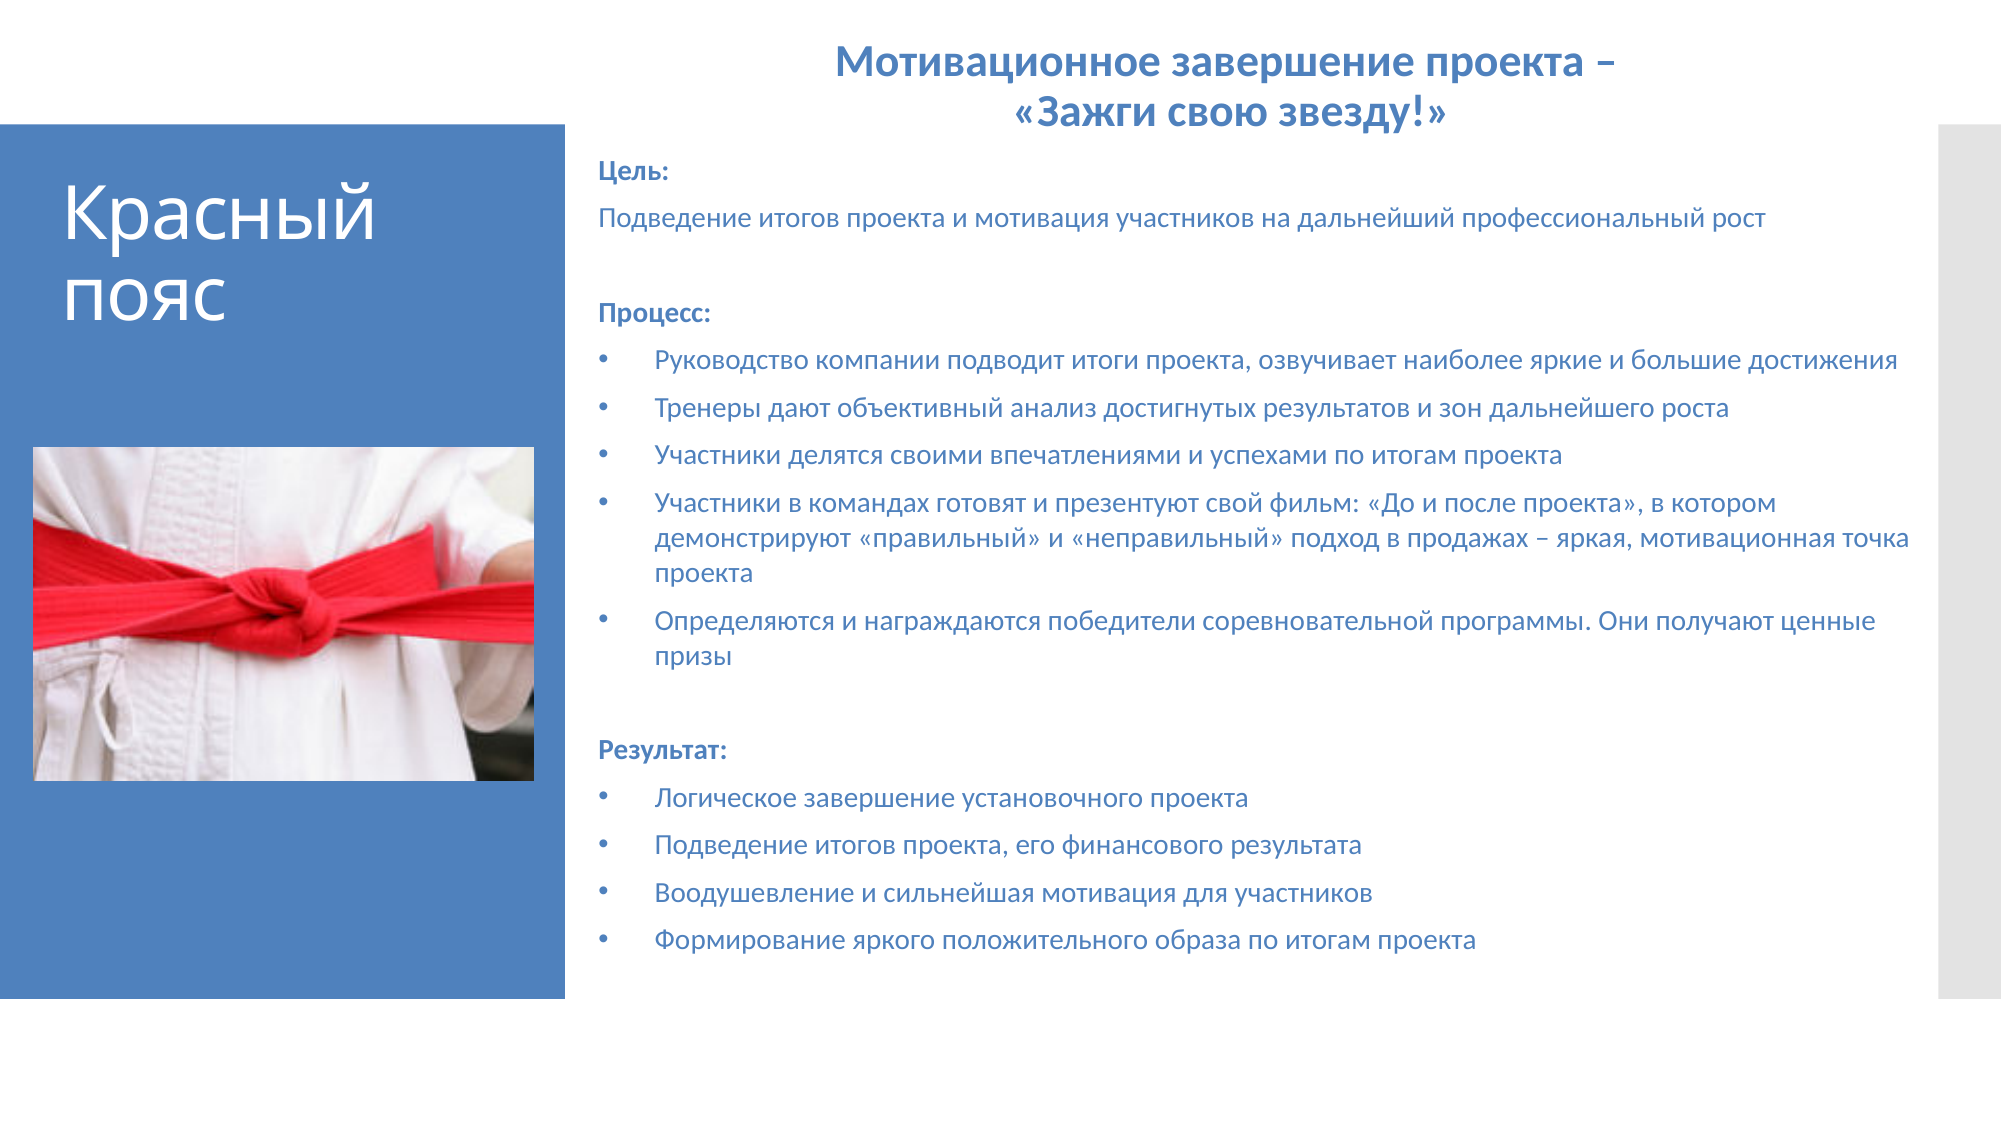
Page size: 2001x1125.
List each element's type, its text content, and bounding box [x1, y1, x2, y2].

list Цель: Подведение итогов проекта и мотивация участников на дальнейший профессиональный рост Процесс: Руководство компании подводит итоги проекта, озвучивает наиболее яркие и большие достижения Тренеры дают объективный анализ достигнутых результатов и зон дальнейшего роста Участники делятся своими впечатлениями и успехами по итогам проекта Участники в командах готовят и презентуют свой фильм: «До и после проекта», в котором демонстрируют «правильный» и «неправильный» подход в продажах – яркая, мотивационная точка проекта Определяются и награждаются победители соревновательной программы. Они получают ценные призы Результат: Логическое завершение установочного проекта Подведение итогов проекта, его финансового результата Воодушевление и сильнейшая мотивация для участников Формирование яркого положительного образа по итогам проекта [583, 143, 1934, 968]
title Красный пояс [46, 146, 530, 366]
picture [33, 447, 534, 781]
list Мотивационное завершение проекта – «Зажги свою звезду!» [563, 21, 1900, 144]
